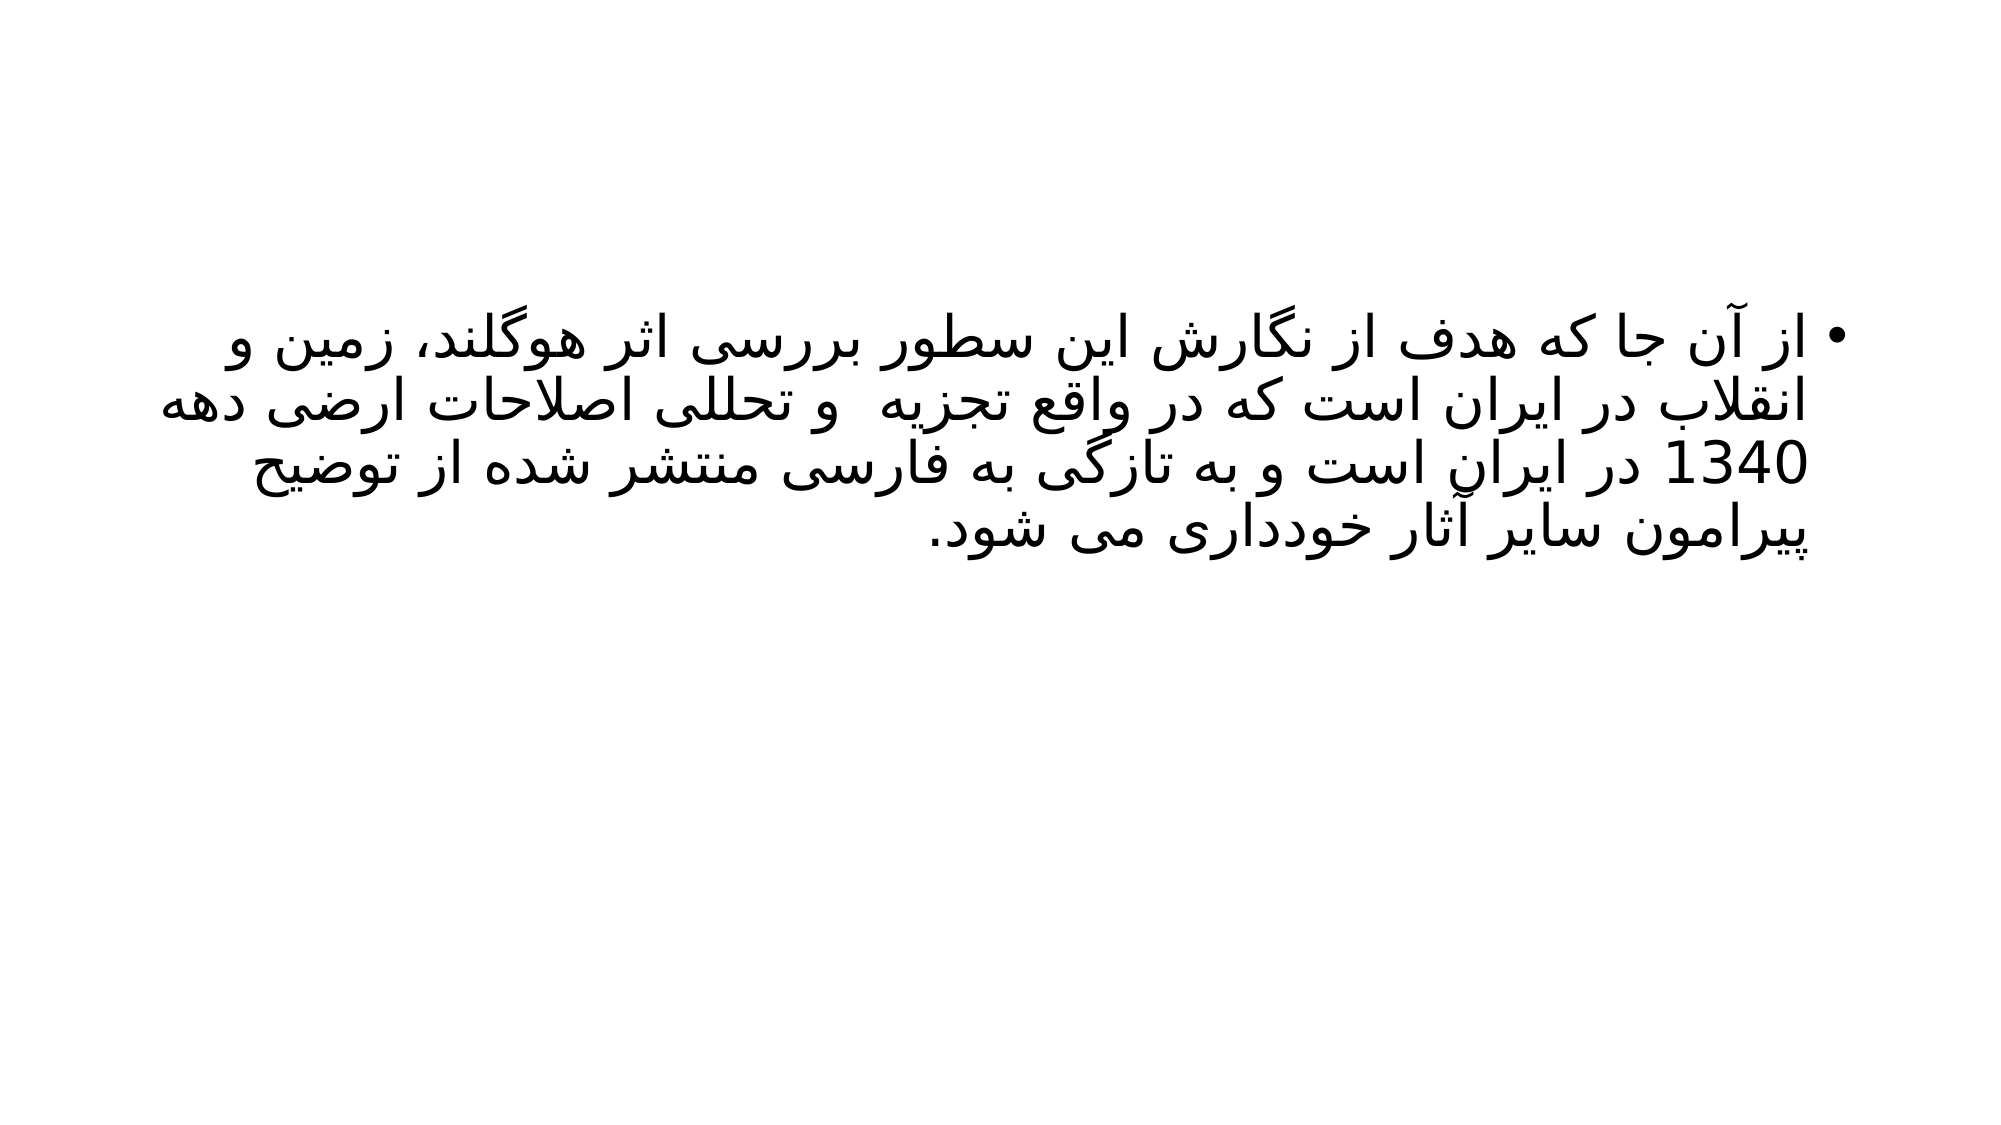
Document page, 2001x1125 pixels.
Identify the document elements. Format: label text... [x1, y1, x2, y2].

list از آن جا که هدف از نگارش این سطور بررسی اثر هوگلند، زمین و انقلاب در ایران است که در واقع تجزیه و تحللی اصلاحات ارضی دهه 1340 در ایران است و به تازگی به فارسی منتشر شده از توضیح پیرامون سایر آثار خودداری می شود. [137, 299, 1863, 1014]
